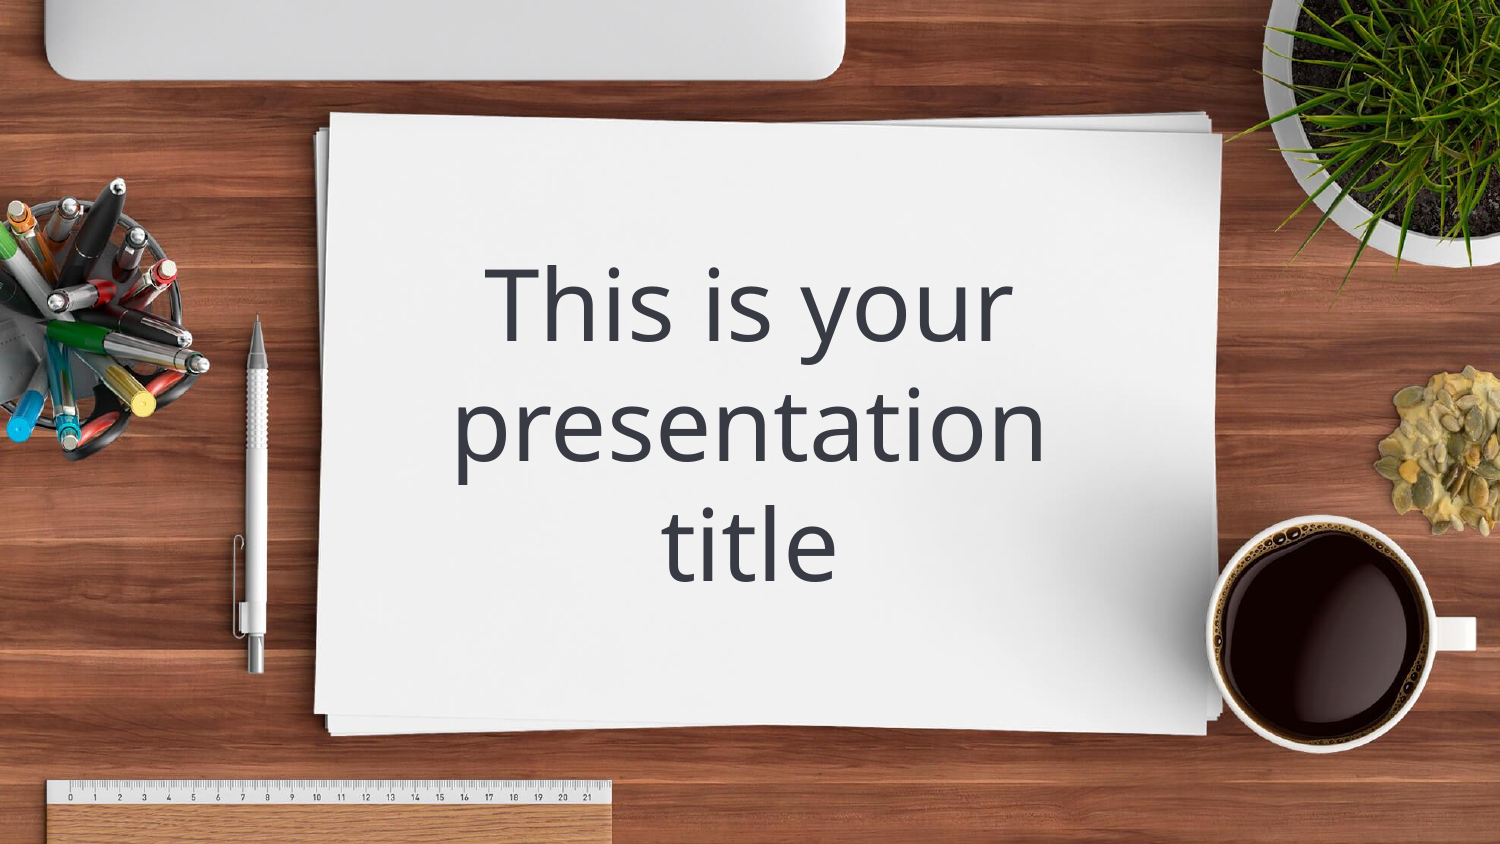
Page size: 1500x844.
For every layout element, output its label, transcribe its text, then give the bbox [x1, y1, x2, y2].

title This is your presentation title [416, 326, 1084, 517]
picture [0, 0, 1500, 844]
